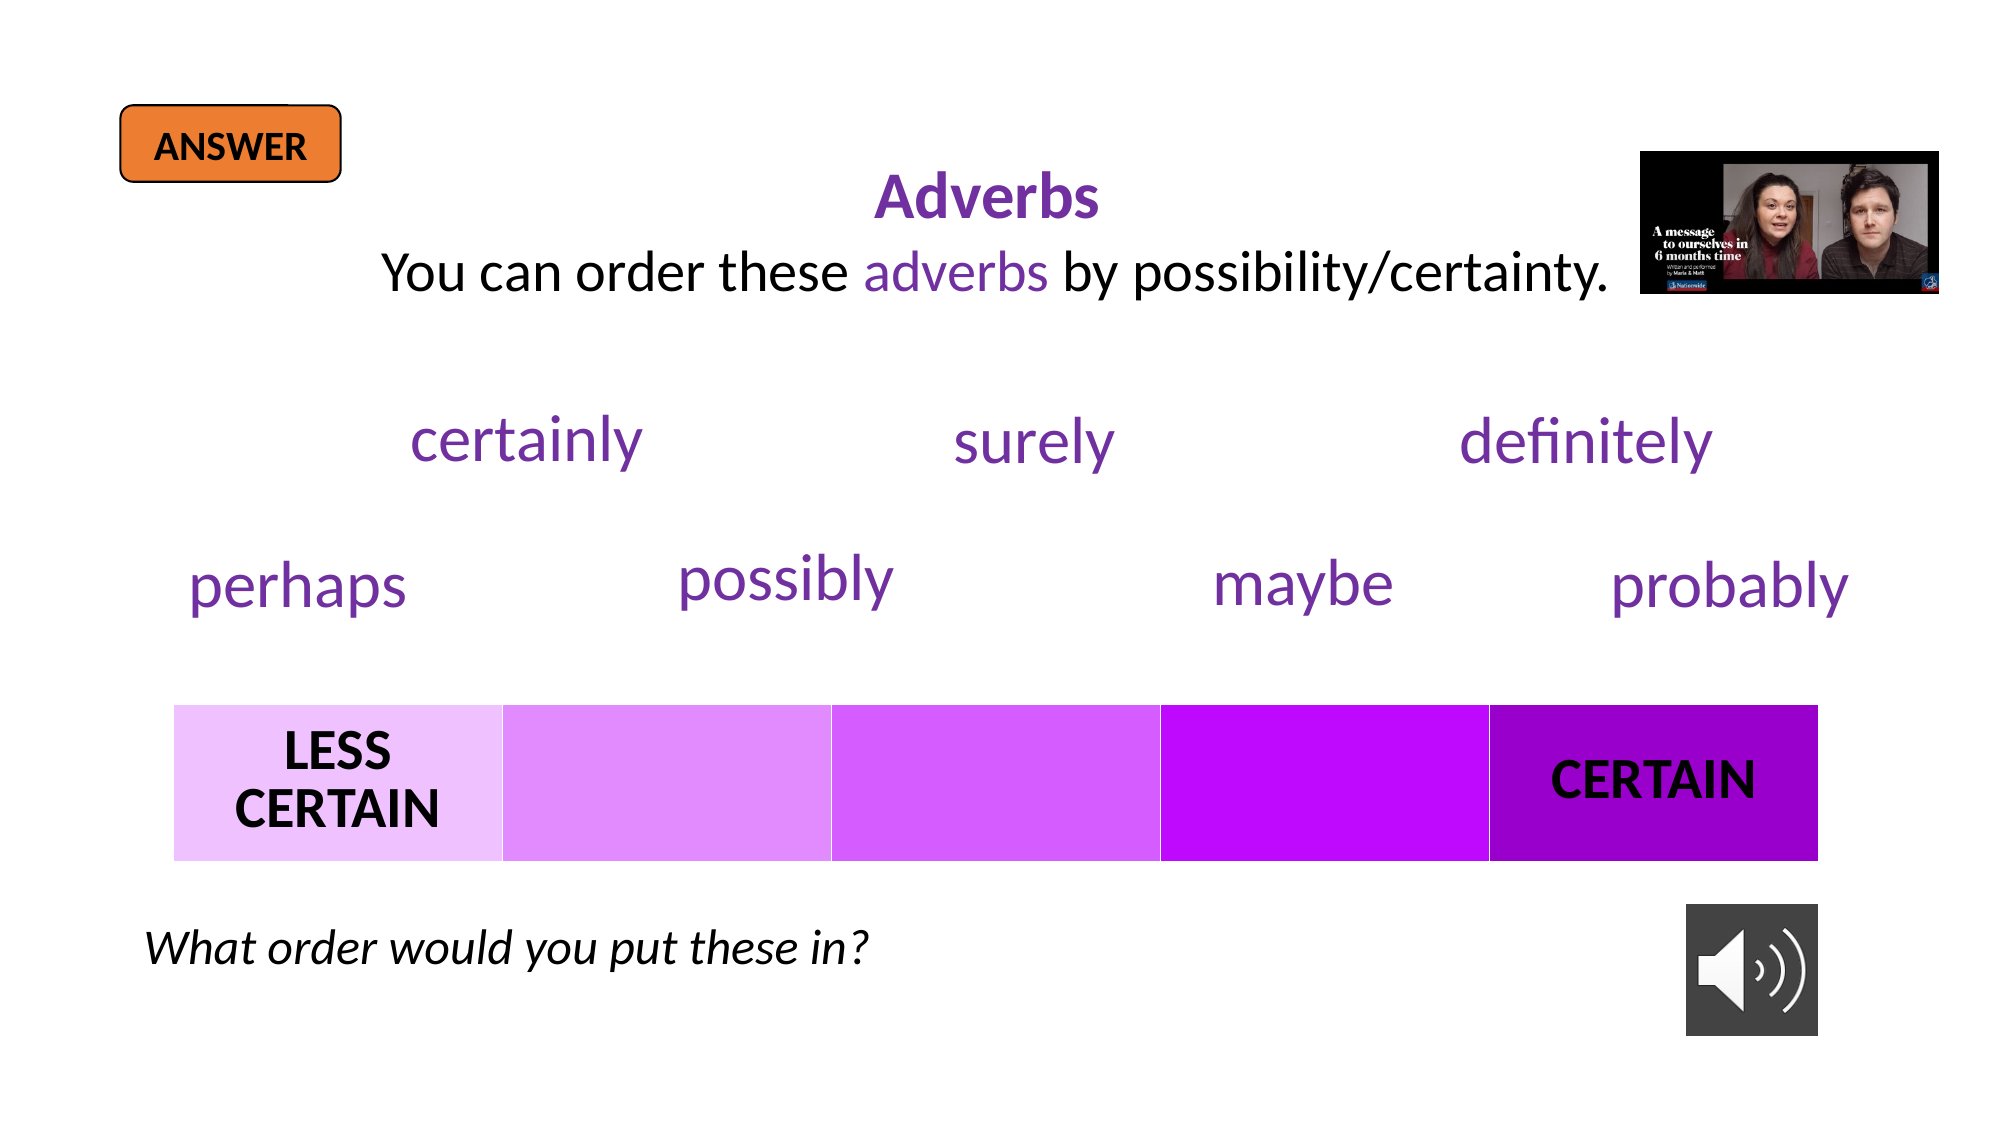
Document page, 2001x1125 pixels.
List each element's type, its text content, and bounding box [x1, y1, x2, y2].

table_header [1161, 705, 1489, 861]
picture [1640, 151, 1939, 294]
table_header CERTAIN [1490, 705, 1818, 861]
table_header [832, 705, 1160, 861]
text_box perhaps [173, 533, 423, 629]
table_header LESS CERTAIN [174, 705, 502, 861]
table_header [503, 705, 831, 861]
text_box possibly [662, 526, 910, 622]
text_box definitely [1444, 389, 1729, 484]
text_box probably [1595, 533, 1865, 629]
text_box Adverbs You can order these adverbs by possibility/certainty. [128, 136, 1864, 331]
text_box certainly [395, 387, 659, 483]
picture [1685, 903, 1819, 1037]
text_box maybe [1197, 531, 1410, 626]
text_box surely [938, 389, 1131, 484]
text_box What order would you put these in? [128, 907, 1444, 982]
text_box ANSWER [119, 104, 342, 183]
